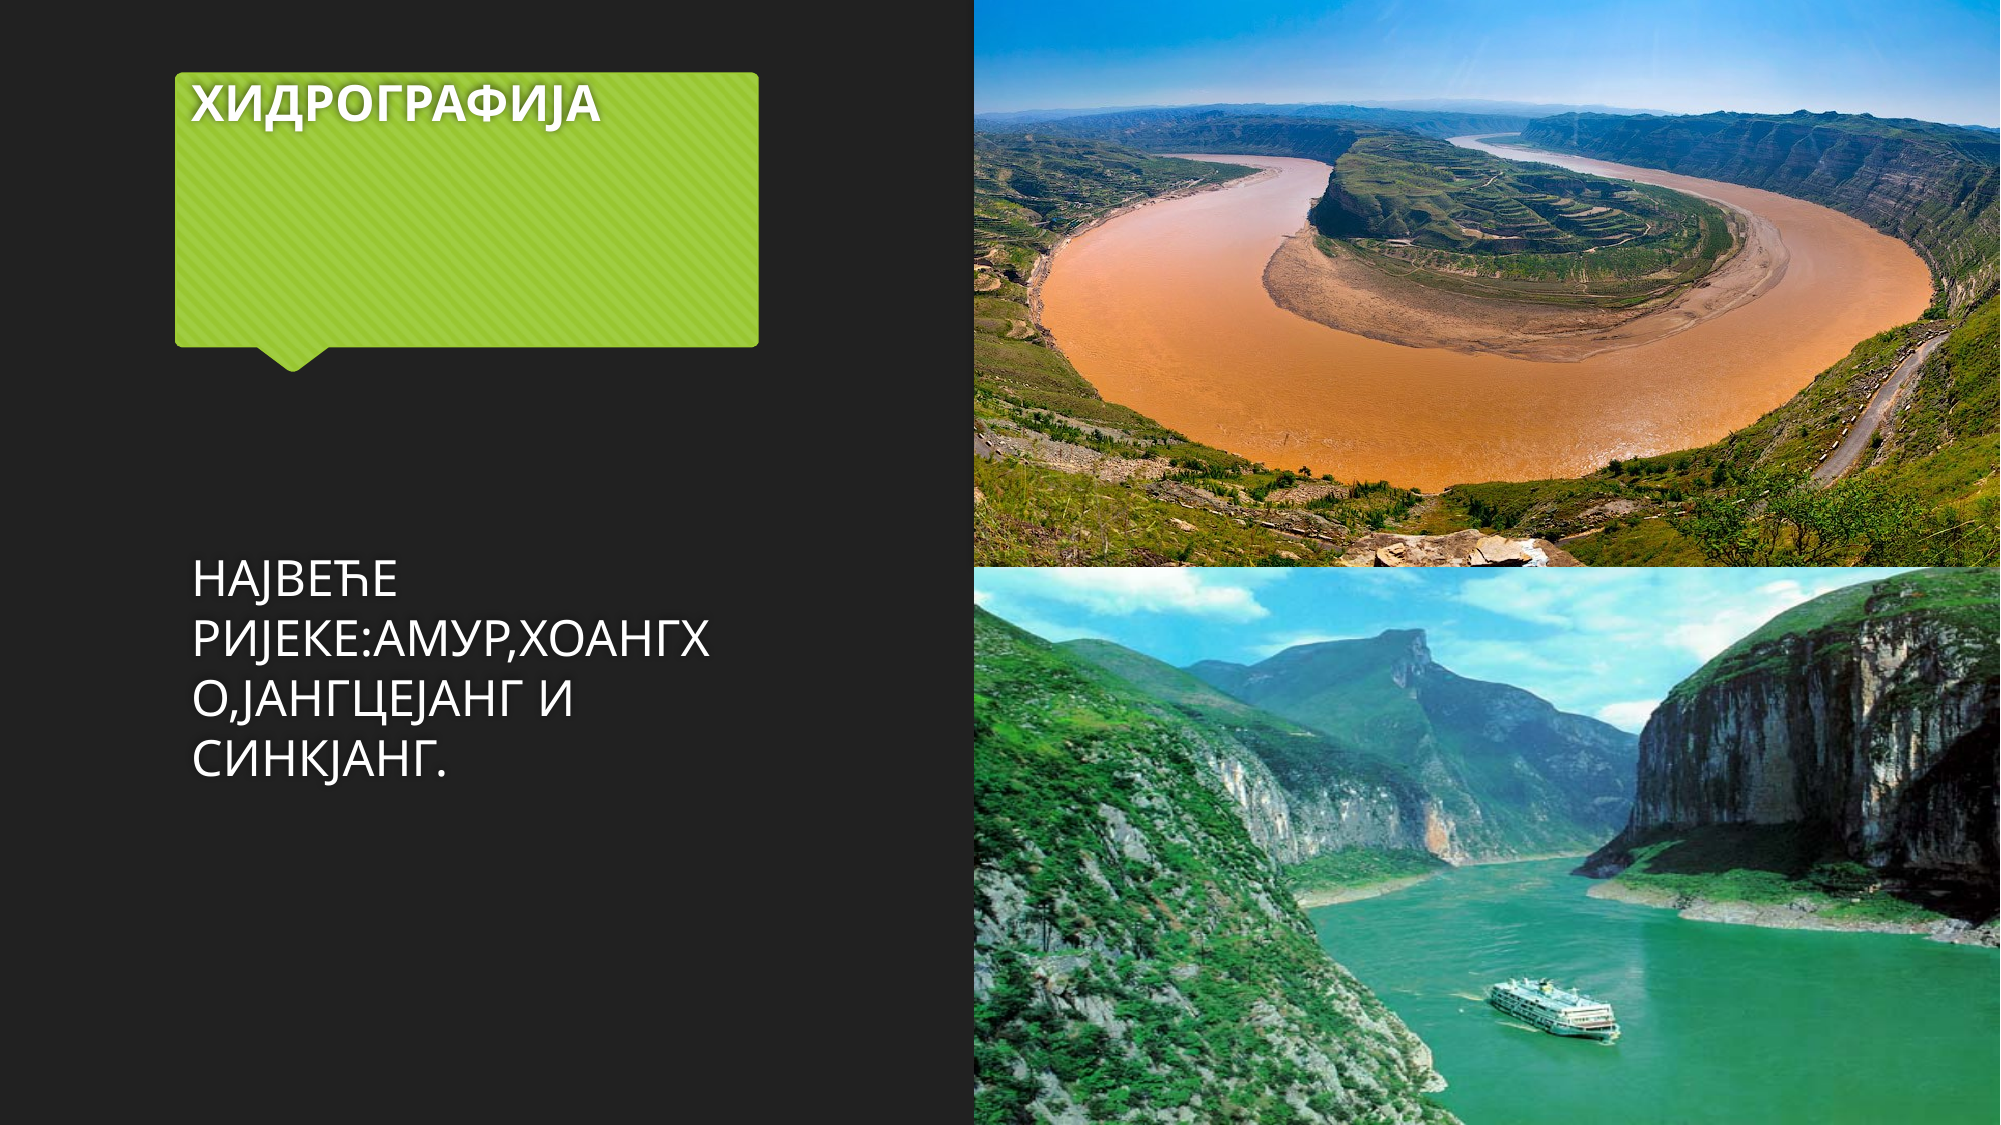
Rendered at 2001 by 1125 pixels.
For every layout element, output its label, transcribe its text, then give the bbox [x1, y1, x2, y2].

picture [974, 566, 2000, 1125]
list НАЈВЕЋЕ РИЈЕКЕ:АМУР,ХОАНГХО,ЈАНГЦЕЈАНГ И СИНКЈАНГ. [176, 370, 758, 962]
title ХИДРОГРАФИЈА [176, 73, 758, 339]
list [974, 0, 2000, 566]
